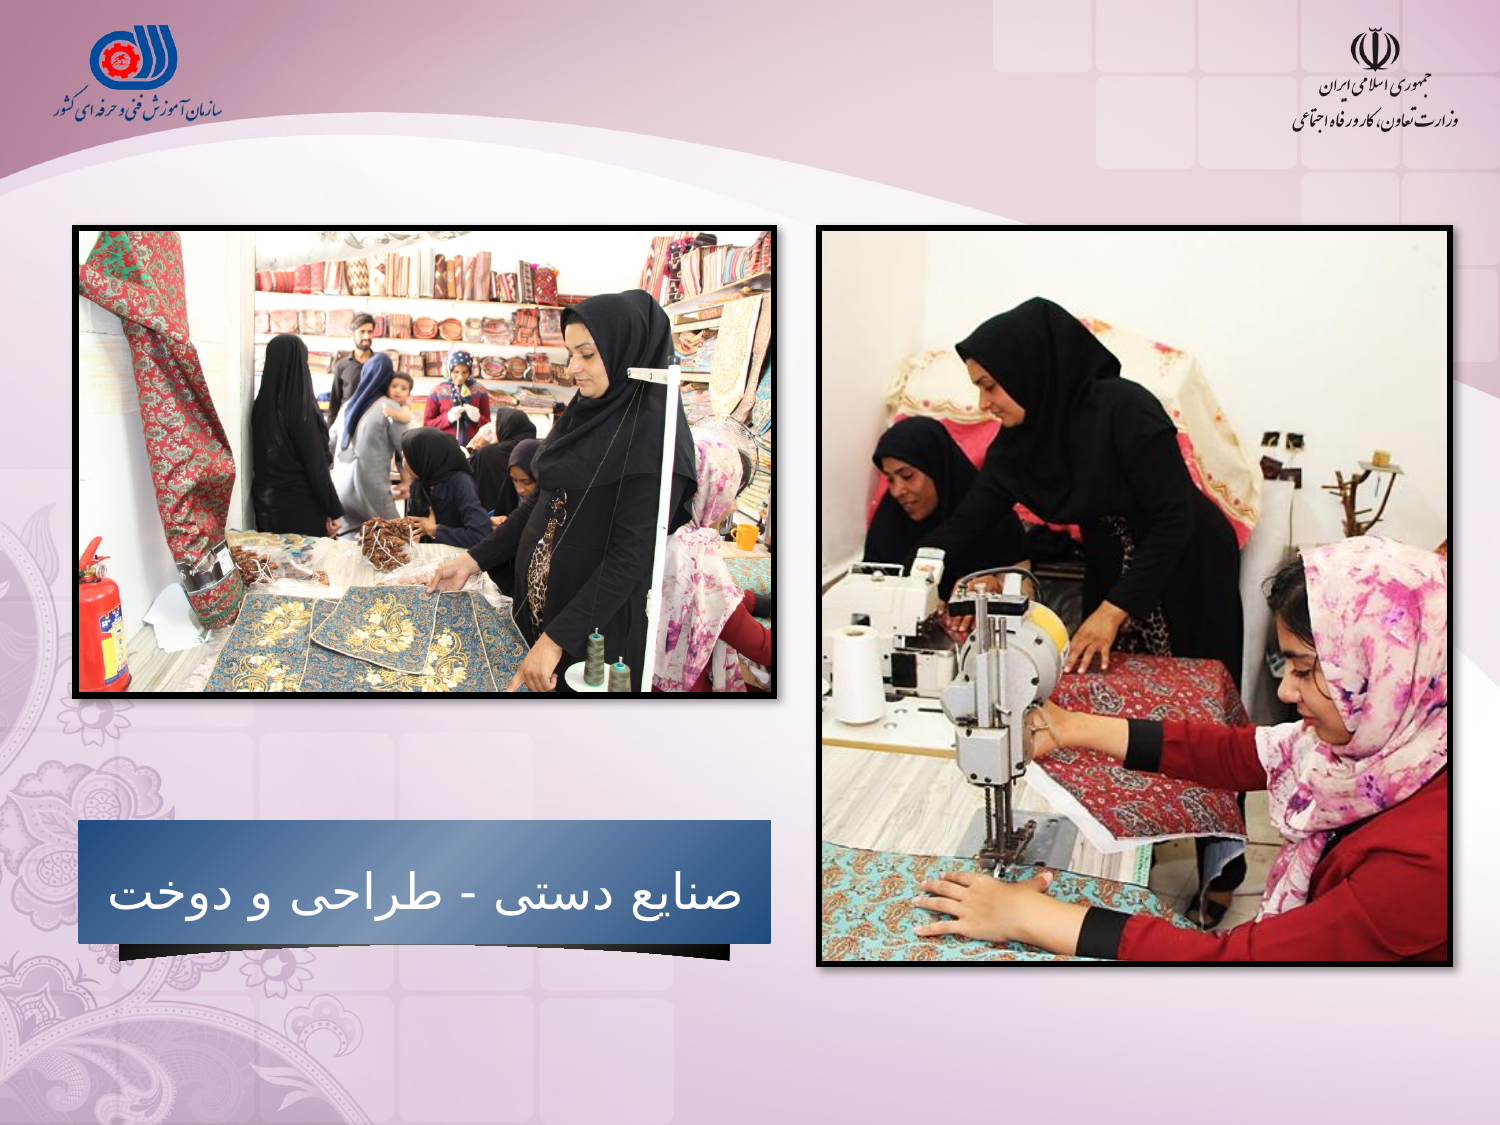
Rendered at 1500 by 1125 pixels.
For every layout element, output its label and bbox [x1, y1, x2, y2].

picture [0, 0, 1500, 1125]
text_box [78, 820, 771, 962]
